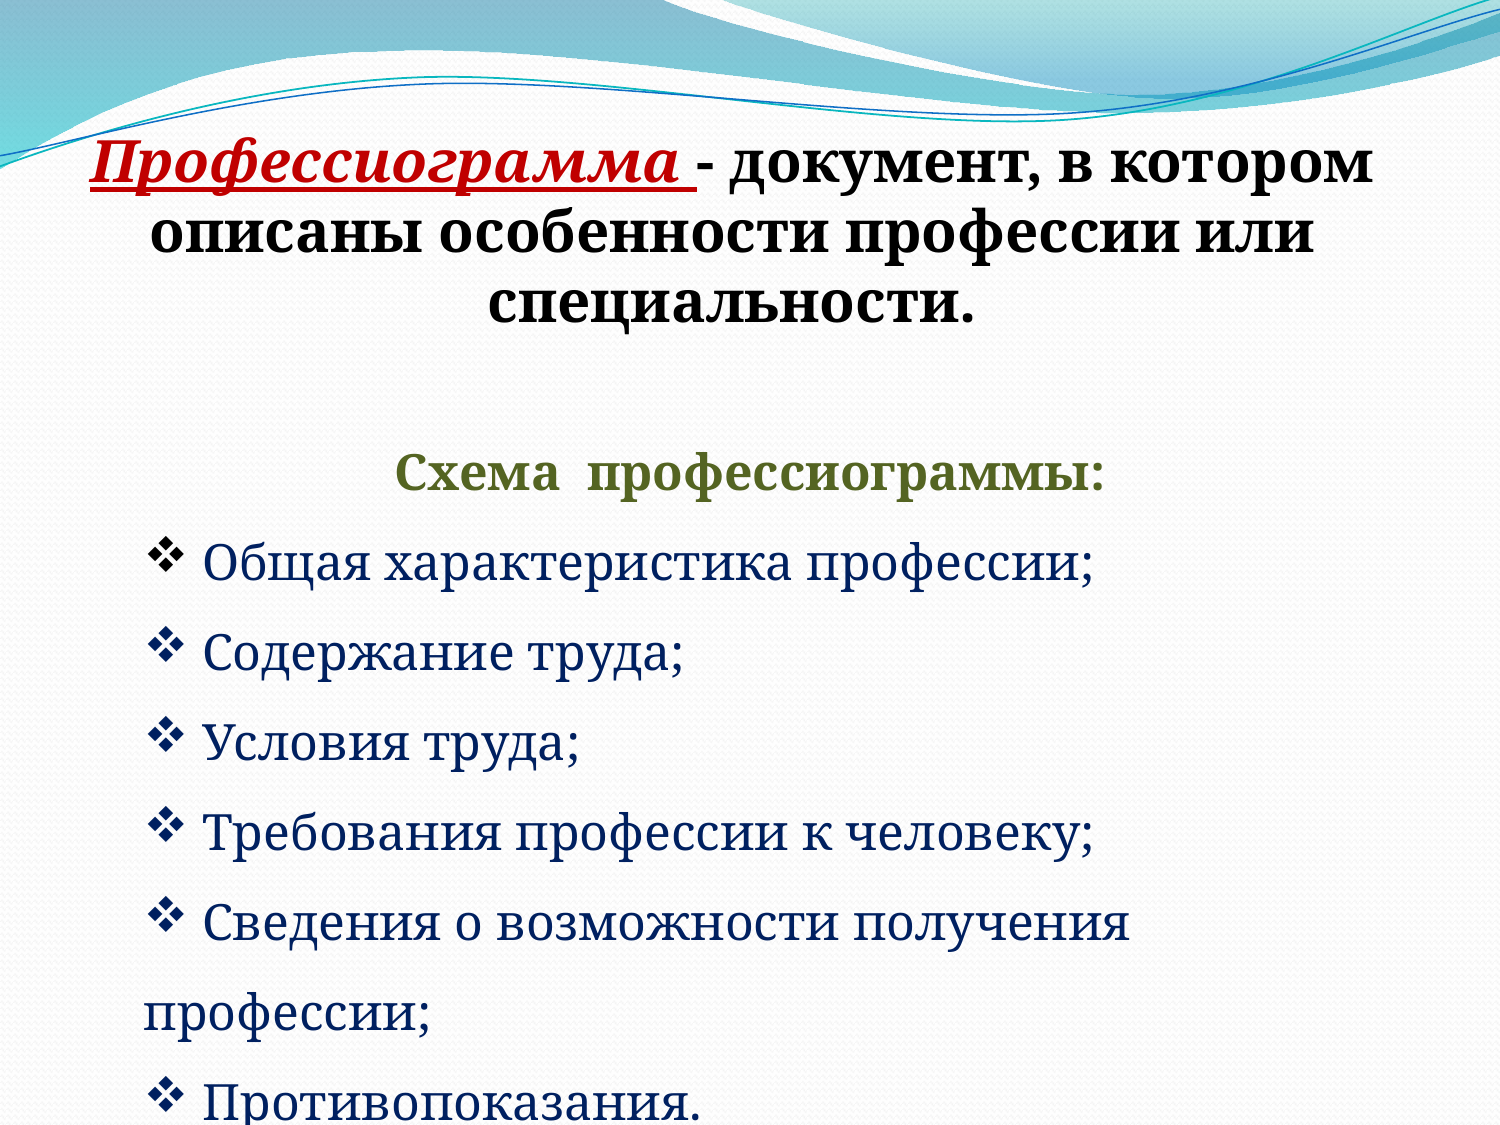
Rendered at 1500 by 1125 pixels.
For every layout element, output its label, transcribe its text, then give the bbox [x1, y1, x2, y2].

text_box Профессиограмма - документ, в котором описаны особенности профессии или специальности. [35, 117, 1430, 342]
text_box Схема профессиограммы: Общая характеристика профессии; Содержание труда; Условия труда; Требования профессии к человеку; Сведения о возможности получения профессии; Противопоказания. [128, 433, 1372, 1125]
